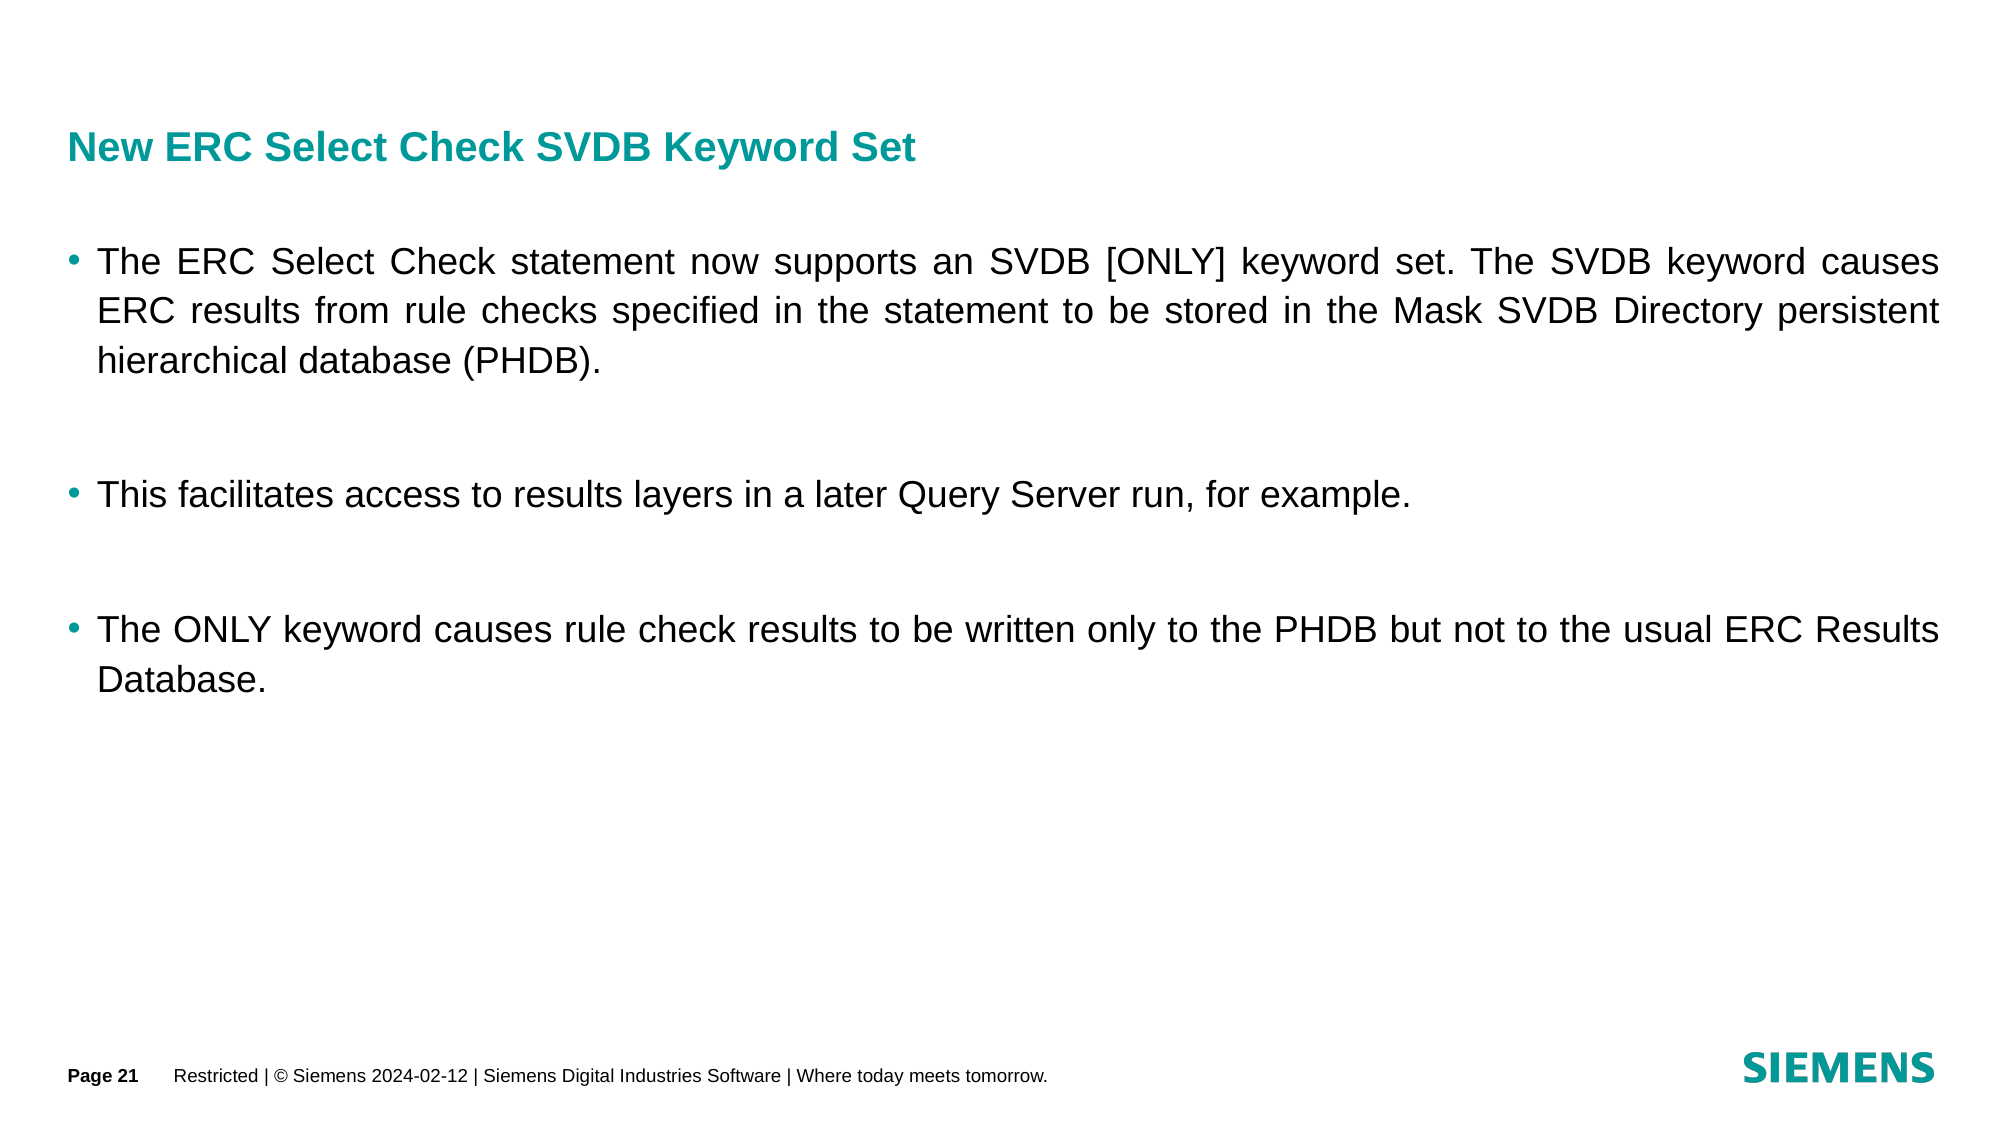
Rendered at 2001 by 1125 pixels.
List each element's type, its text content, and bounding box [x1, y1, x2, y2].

picture [1744, 1052, 1934, 1083]
slide_number Page 21 [67, 1035, 174, 1125]
footer Restricted | © Siemens 2024-02-12 | Siemens Digital Industries Software | Where today meets tomorrow. [174, 1035, 1686, 1125]
list The ERC Select Check statement now supports an SVDB [ONLY] keyword set. The SVDB keyword causes ERC results from rule checks specified in the statement to be stored in the Mask SVDB Directory persistent hierarchical database (PHDB). This facilitates access to results layers in a later Query Server run, for example. The ONLY keyword causes rule check results to be written only to the PHDB but not to the usual ERC Results Database. [67, 232, 1941, 1012]
title New ERC Select Check SVDB Keyword Set [67, 78, 1686, 173]
